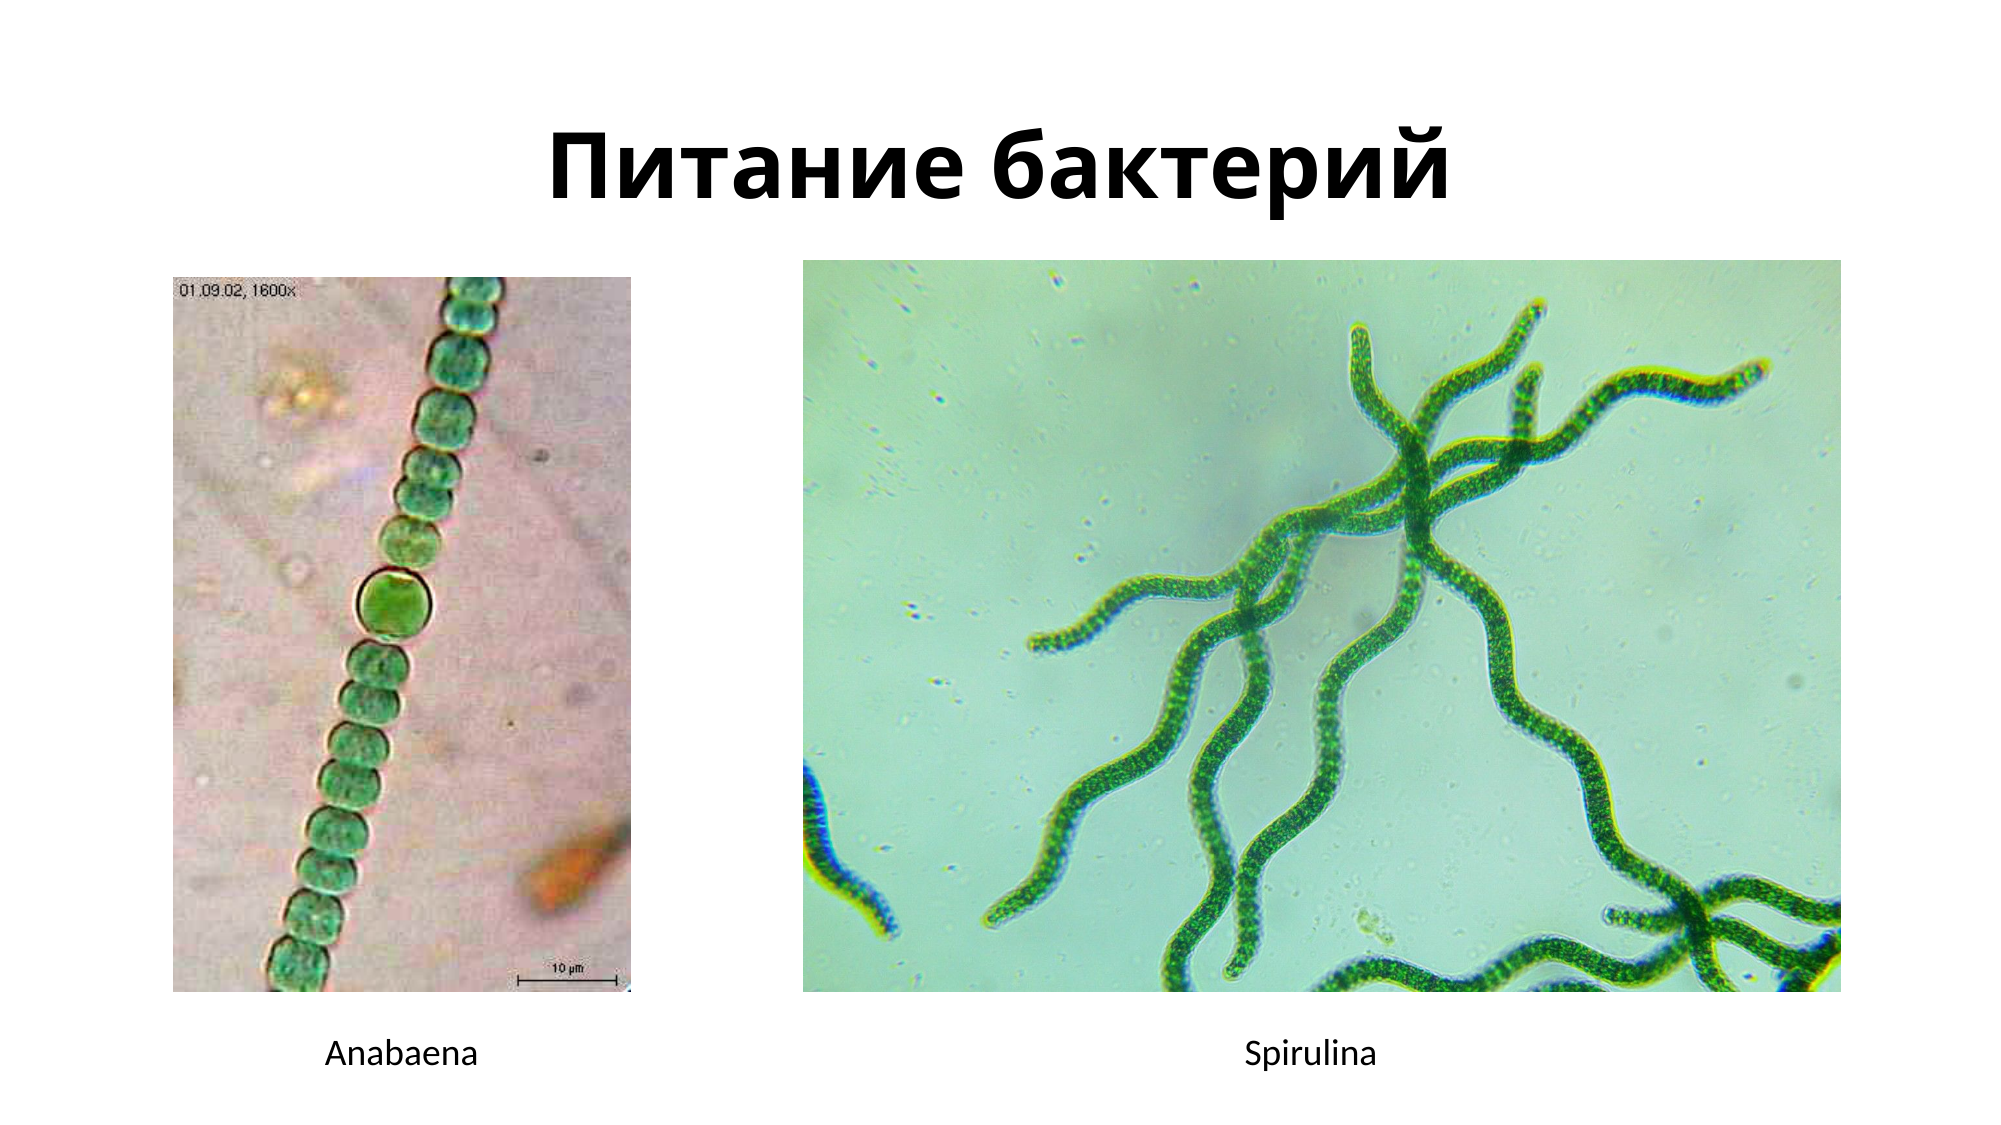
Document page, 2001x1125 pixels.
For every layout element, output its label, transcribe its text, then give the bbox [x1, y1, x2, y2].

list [173, 277, 631, 992]
text_box Spirulina [1229, 1020, 1393, 1081]
title Питание бактерий [137, 59, 1863, 278]
text_box Anabaena [310, 1020, 494, 1081]
picture [802, 260, 1841, 992]
